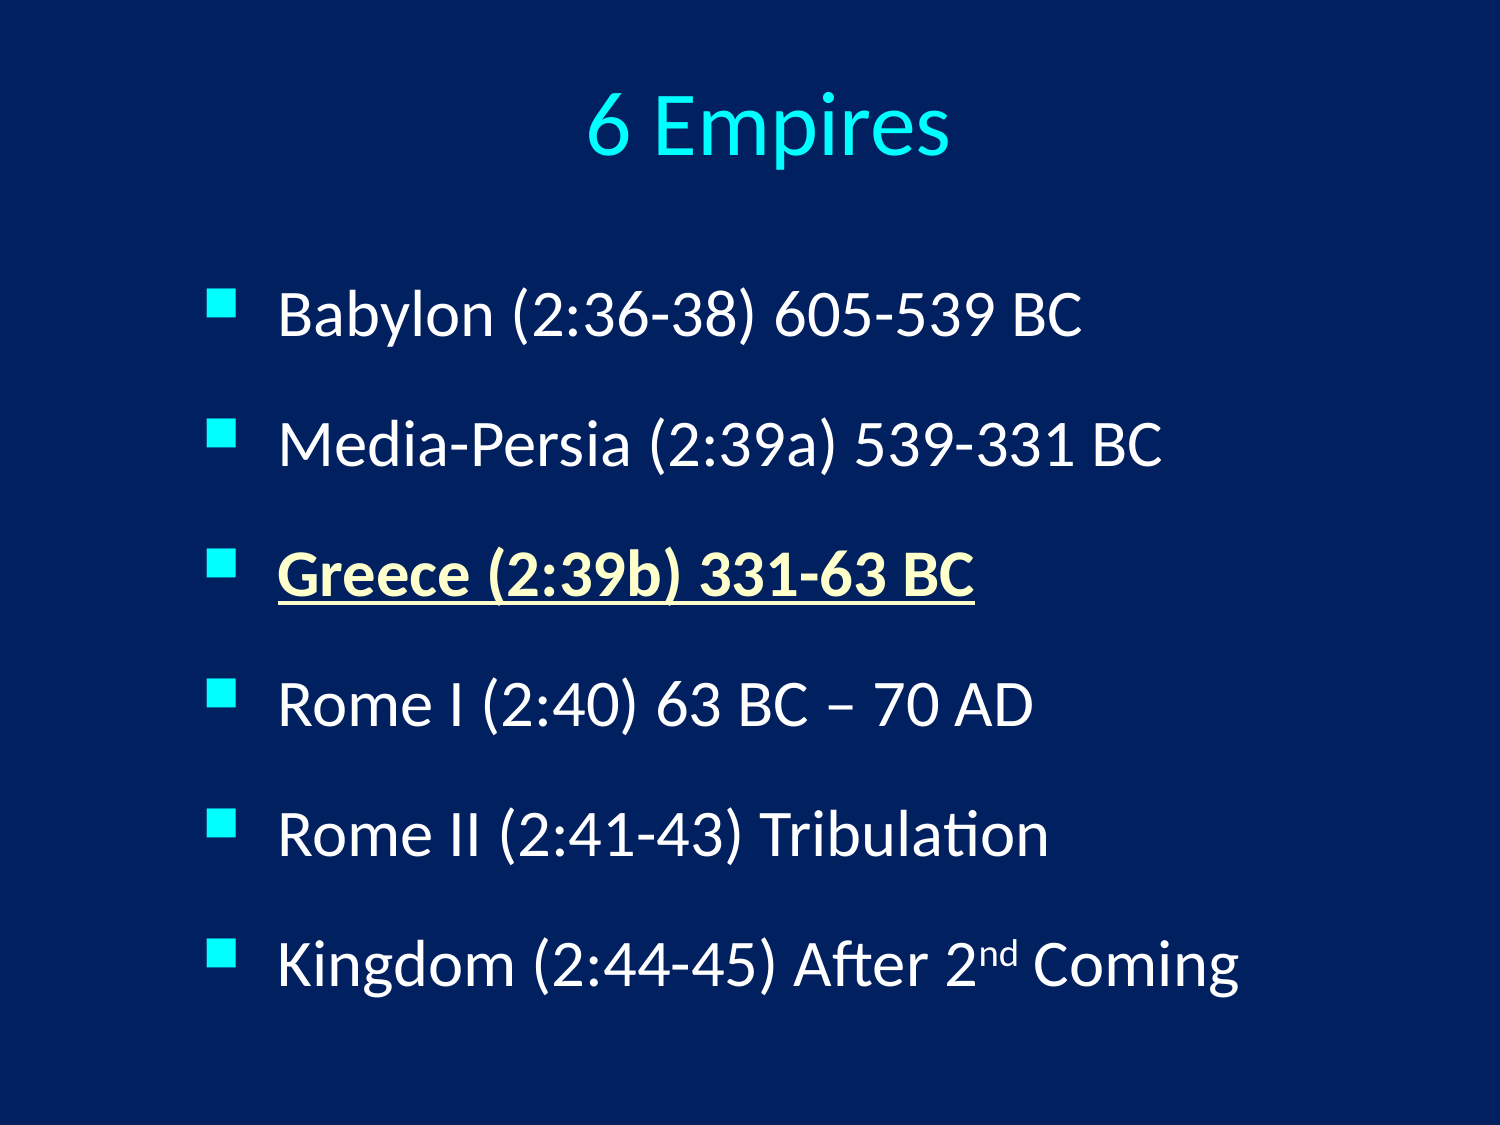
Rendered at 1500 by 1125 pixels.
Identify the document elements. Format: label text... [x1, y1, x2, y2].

title 6 Empires [131, 50, 1407, 188]
list Babylon (2:36-38) 605-539 BC Media-Persia (2:39a) 539-331 BC Greece (2:39b) 331-63 BC Rome I (2:40) 63 BC – 70 AD Rome II (2:41-43) Tribulation Kingdom (2:44-45) After 2nd Coming [187, 262, 1313, 1038]
